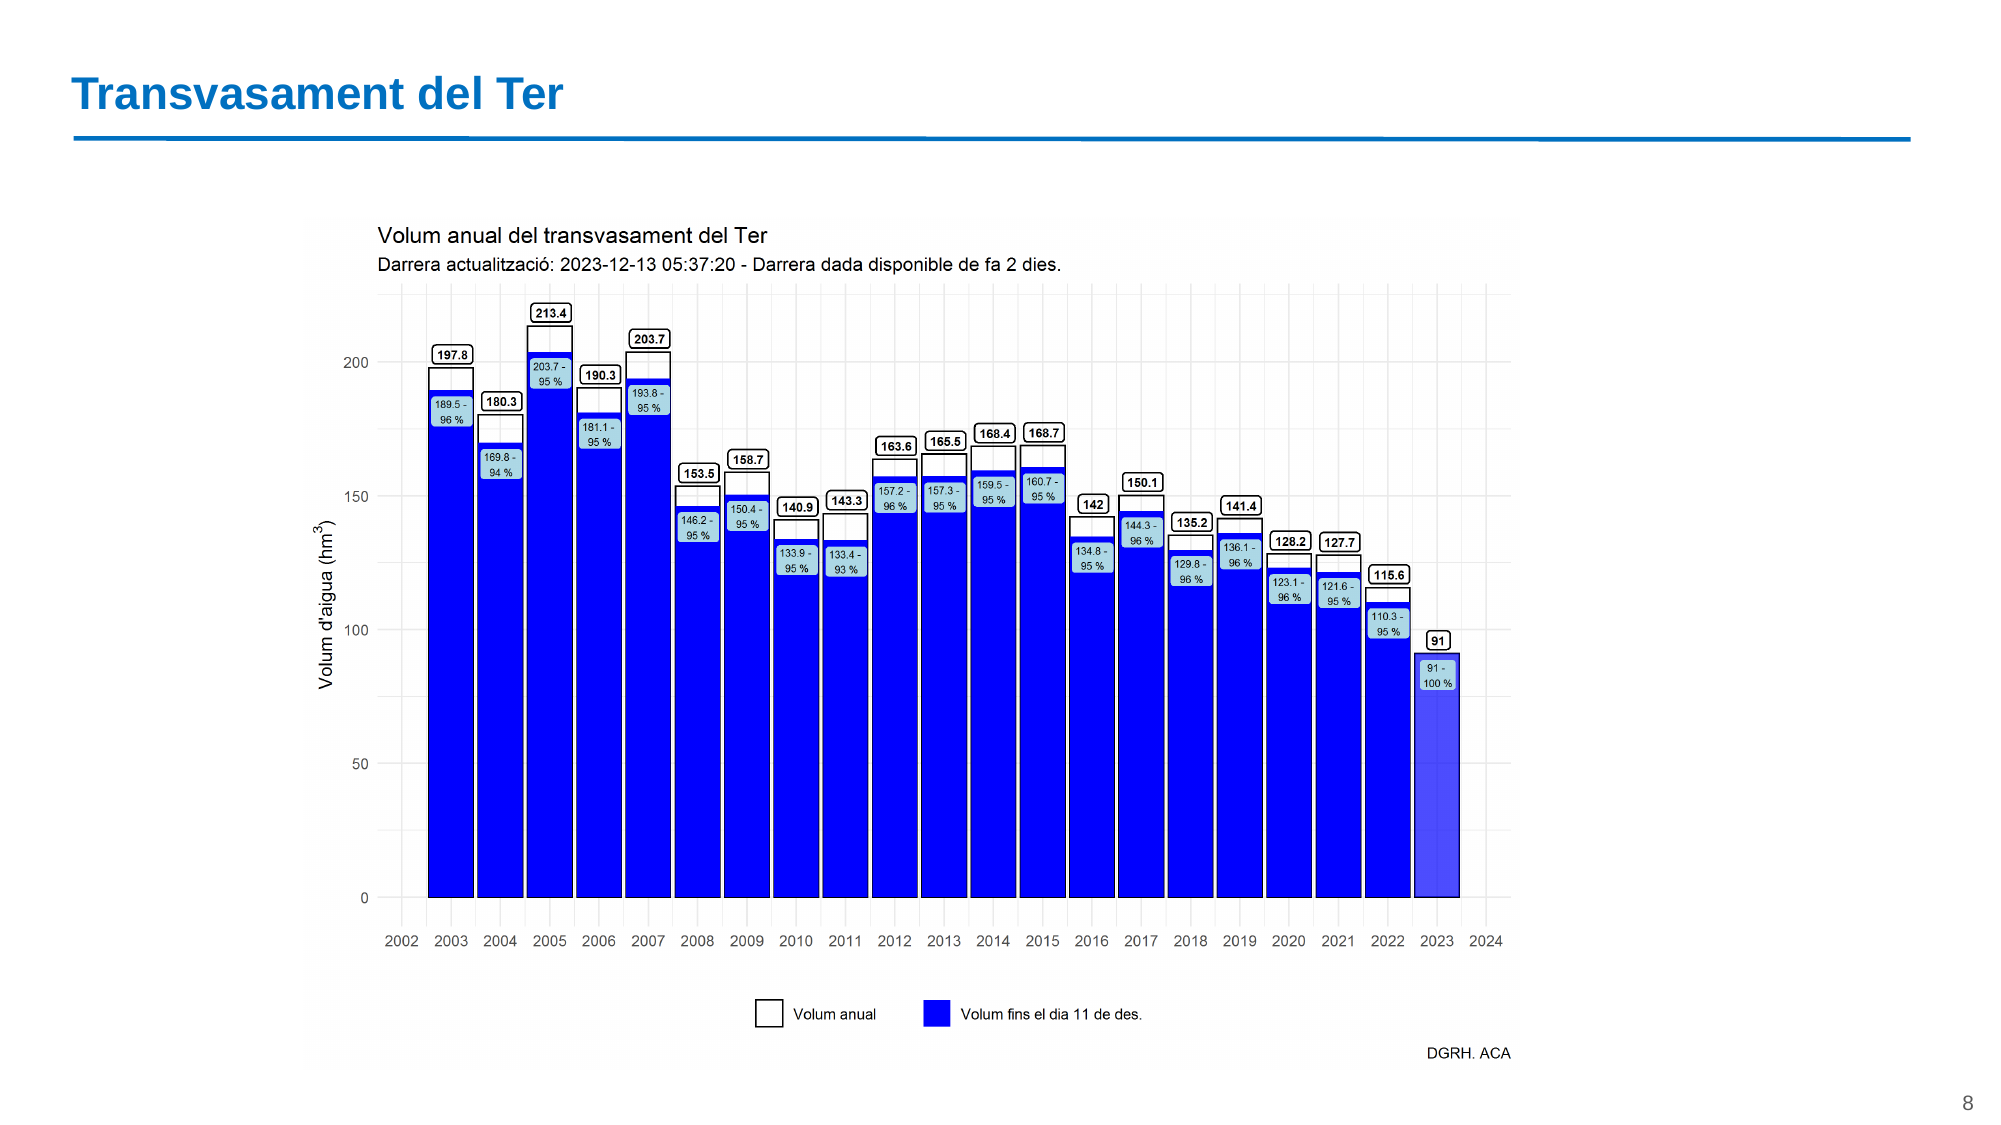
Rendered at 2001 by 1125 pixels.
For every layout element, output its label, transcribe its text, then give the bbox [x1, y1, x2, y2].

title Transvasament del Ter [56, 56, 1891, 140]
picture [302, 217, 1520, 1070]
